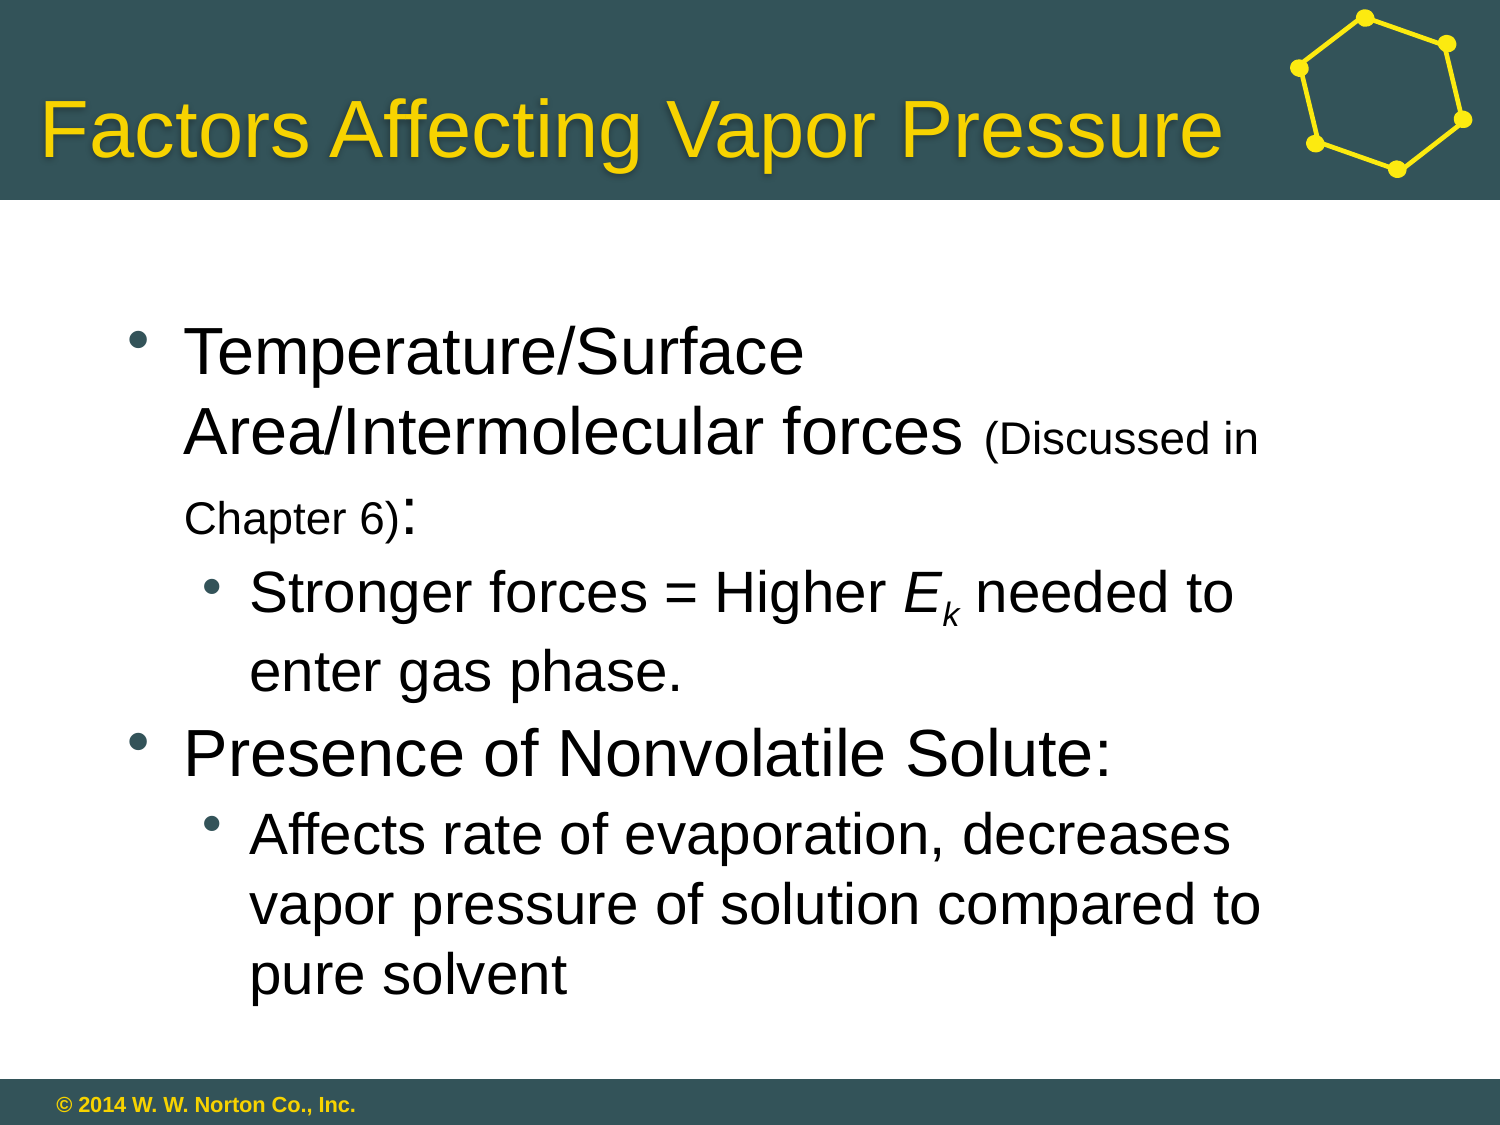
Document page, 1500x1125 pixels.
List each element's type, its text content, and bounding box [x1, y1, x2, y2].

title Factors Affecting Vapor Pressure [24, 50, 1350, 200]
list Temperature/Surface Area/Intermolecular forces (Discussed in Chapter 6): Stronger forces = Higher Ek needed to enter gas phase. Presence of Nonvolatile Solute: Affects rate of evaporation, decreases vapor pressure of solution compared to pure solvent [112, 299, 1388, 938]
